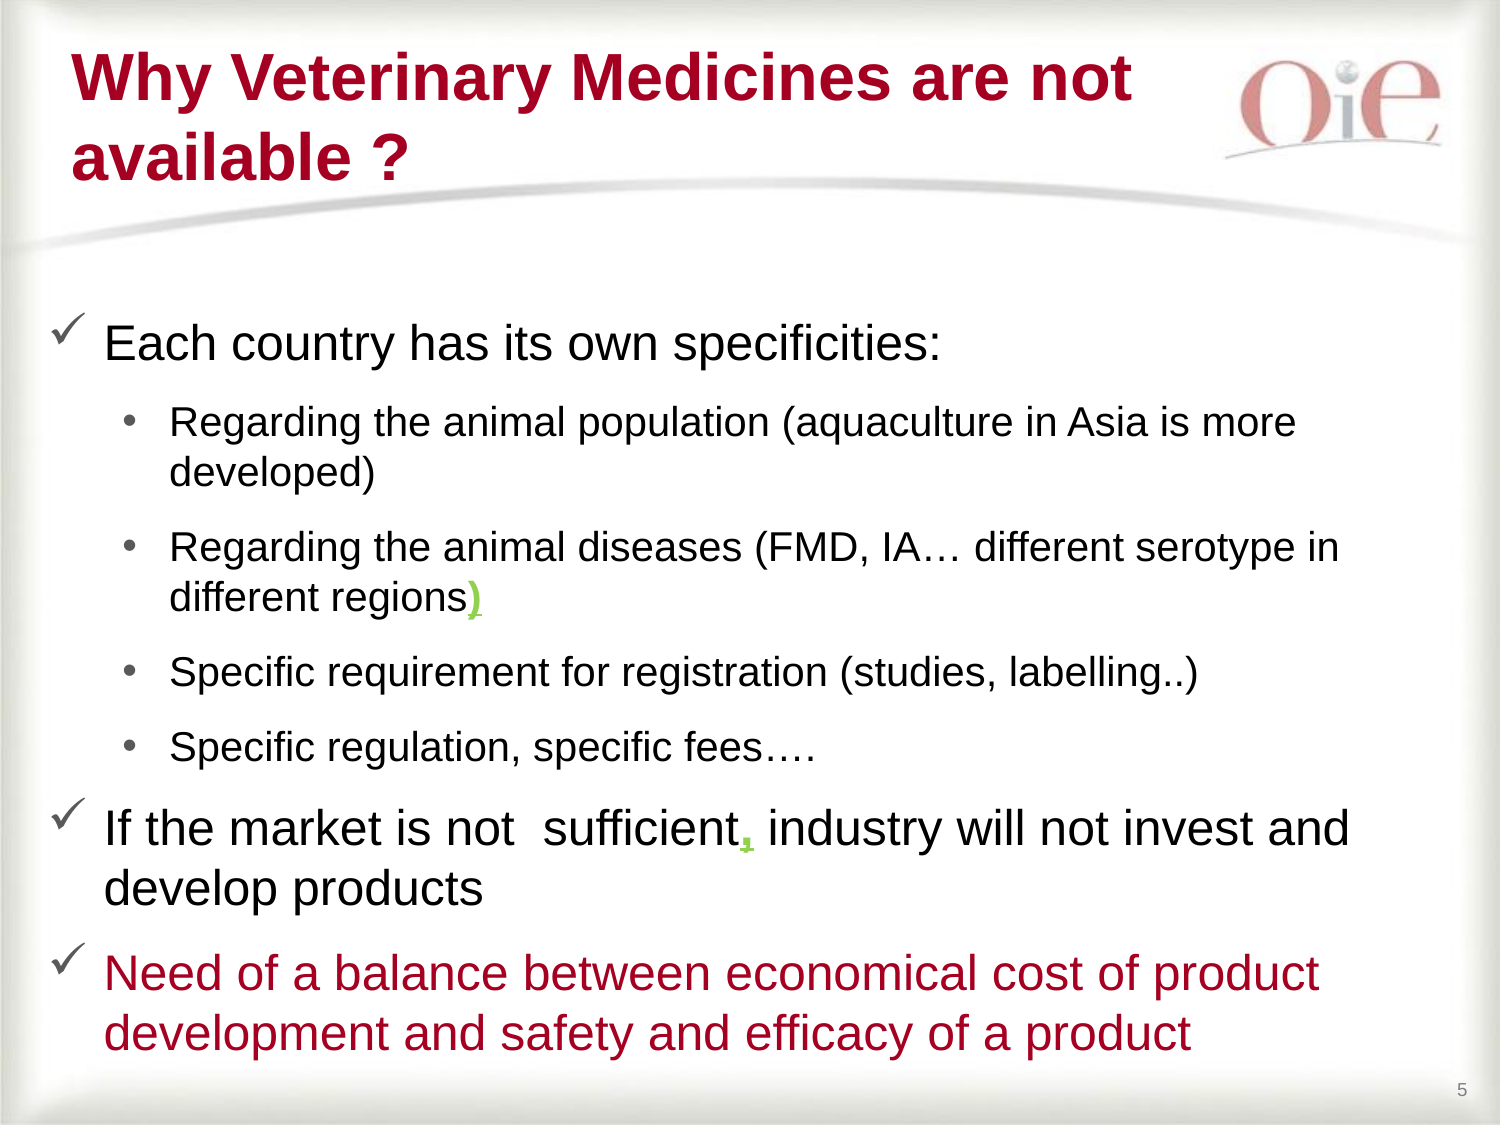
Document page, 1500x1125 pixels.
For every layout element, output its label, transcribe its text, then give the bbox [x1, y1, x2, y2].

picture [0, 0, 1500, 1125]
title Why Veterinary Medicines are not available ? [56, 26, 1407, 173]
text_box Each country has its own specificities: Regarding the animal population (aquaculture in Asia is more developed) Regarding the animal diseases (FMD, IA… different serotype in different regions) Specific requirement for registration (studies, labelling..) Specific regulation, specific fees…. If the market is not sufficient, industry will not invest and develop products Need of a balance between economical cost of product development and safety and efficacy of a product [32, 302, 1483, 1012]
